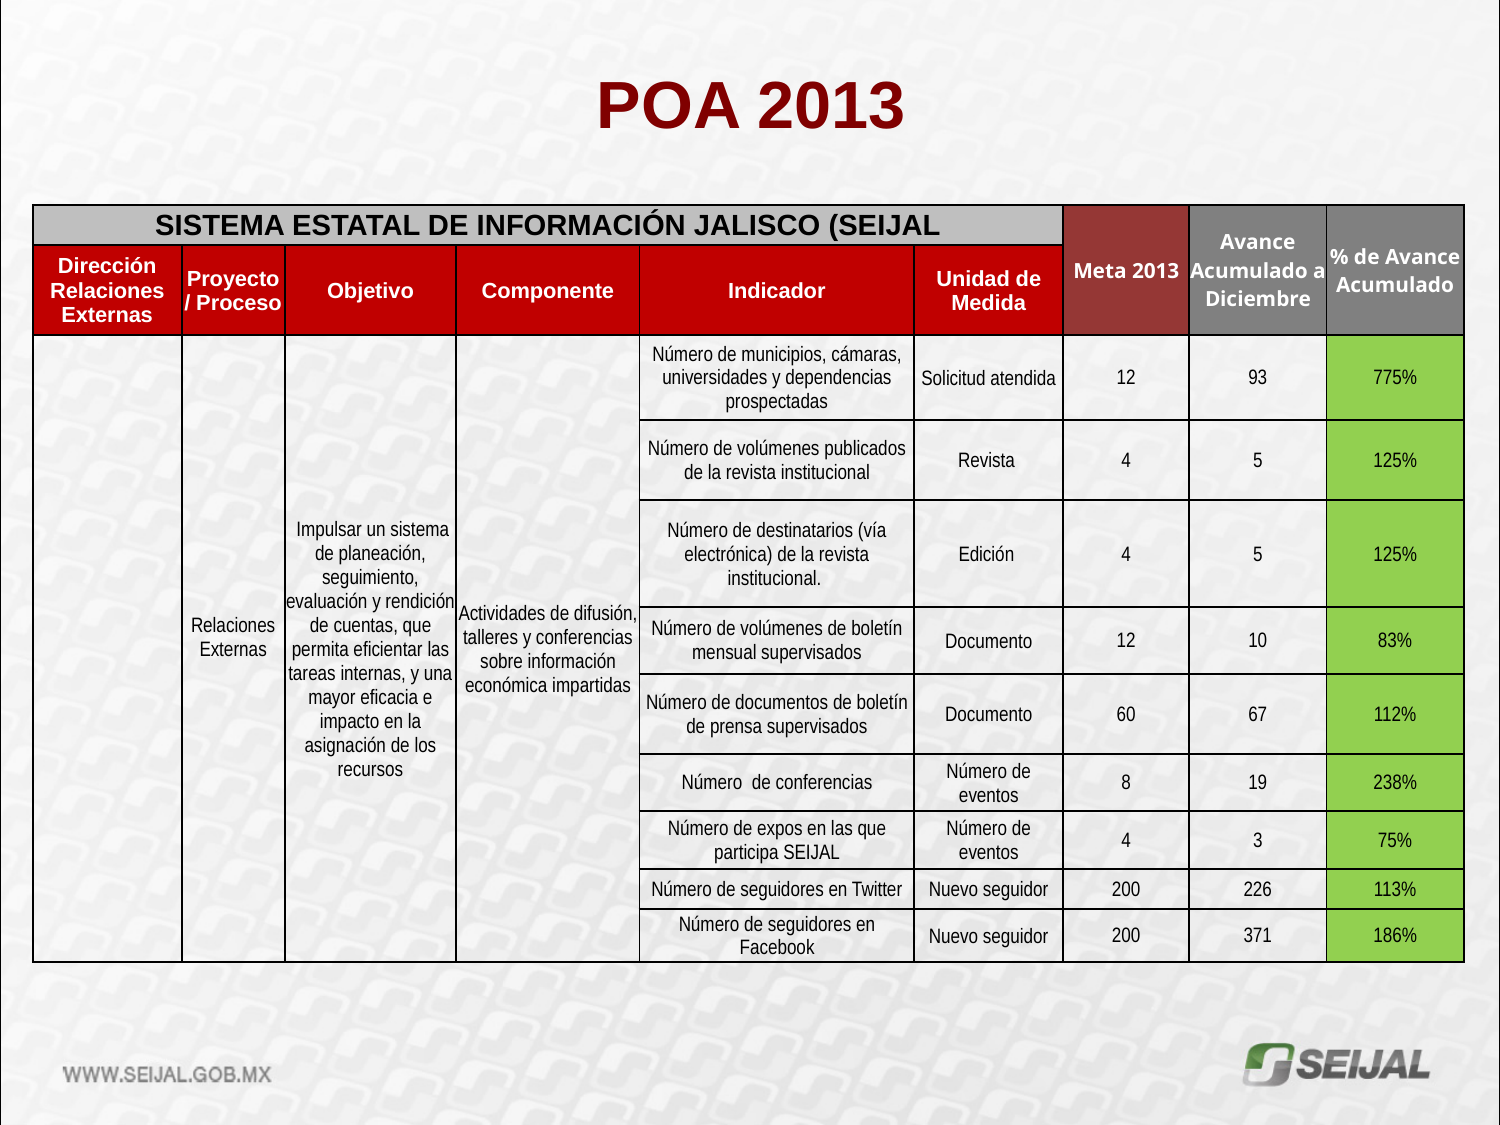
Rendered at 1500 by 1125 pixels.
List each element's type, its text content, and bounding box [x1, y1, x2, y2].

table_cell Relaciones Externas [183, 336, 284, 961]
table_cell 200 [1064, 870, 1188, 908]
table_cell 75% [1327, 812, 1463, 868]
table_cell [34, 336, 181, 961]
table_cell Número de destinatarios (vía electrónica) de la revista institucional. [640, 501, 913, 606]
table_cell 19 [1190, 755, 1326, 810]
table_cell 4 [1064, 421, 1188, 499]
picture [1, 0, 1499, 1125]
table_cell Objetivo [286, 246, 455, 334]
table_cell Solicitud atendida [915, 336, 1062, 419]
table_cell Nuevo seguidor [915, 910, 1062, 961]
table_cell 226 [1190, 870, 1326, 908]
table_cell Documento [915, 675, 1062, 753]
table_header Meta 2013 [1064, 206, 1188, 334]
table_cell Indicador [640, 246, 913, 334]
table_cell 83% [1327, 608, 1463, 673]
table_cell 200 [1064, 910, 1188, 961]
table_cell 186% [1327, 910, 1463, 961]
table_cell Dirección Relaciones Externas [34, 246, 181, 334]
table_cell Unidad de Medida [915, 246, 1062, 334]
table_cell 60 [1064, 675, 1188, 753]
table_header SISTEMA ESTATAL DE INFORMACIÓN JALISCO (SEIJAL [34, 206, 1062, 244]
table_cell Número de volúmenes de boletín mensual supervisados [640, 608, 913, 673]
table_cell 125% [1327, 501, 1463, 606]
table_cell Número de seguidores en Twitter [640, 870, 913, 908]
table_cell Revista [915, 421, 1062, 499]
table_header Avance Acumulado a Diciembre [1190, 206, 1326, 334]
table_cell 5 [1190, 421, 1326, 499]
table_cell 67 [1190, 675, 1326, 753]
table_cell 775% [1327, 336, 1463, 419]
table_cell 5 [1190, 501, 1326, 606]
table_cell Número de conferencias [640, 755, 913, 810]
table_cell 3 [1190, 812, 1326, 868]
table_cell 10 [1190, 608, 1326, 673]
table_cell Nuevo seguidor [915, 870, 1062, 908]
table_cell Edición [915, 501, 1062, 606]
table_cell 8 [1064, 755, 1188, 810]
table_cell 4 [1064, 501, 1188, 606]
table_cell Número de municipios, cámaras, universidades y dependencias prospectadas [640, 336, 913, 419]
table_cell 371 [1190, 910, 1326, 961]
table_cell 238% [1327, 755, 1463, 810]
table_cell Número de eventos [915, 812, 1062, 868]
table_cell 12 [1064, 336, 1188, 419]
text_box POA 2013 [301, 54, 1202, 149]
table_cell Proyecto / Proceso [183, 246, 284, 334]
table_cell 113% [1327, 870, 1463, 908]
table_cell Actividades de difusión, talleres y conferencias sobre información económica impartidas [457, 336, 639, 961]
table_cell 4 [1064, 812, 1188, 868]
table_cell Componente [457, 246, 639, 334]
table_cell 93 [1190, 336, 1326, 419]
table_cell 12 [1064, 608, 1188, 673]
table_cell Documento [915, 608, 1062, 673]
table_cell Número de eventos [915, 755, 1062, 810]
table_cell Número de volúmenes publicados de la revista institucional [640, 421, 913, 499]
table_header % de Avance Acumulado [1327, 206, 1463, 334]
table_cell Número de expos en las que participa SEIJAL [640, 812, 913, 868]
table_cell Número de seguidores en Facebook [640, 910, 913, 961]
table_cell Impulsar un sistema de planeación, seguimiento, evaluación y rendición de cuentas, que permita eficientar las tareas internas, y una mayor eficacia e impacto en la asignación de los recursos [286, 336, 455, 961]
table_cell 125% [1327, 421, 1463, 499]
table_cell Número de documentos de boletín de prensa supervisados [640, 675, 913, 753]
table_cell 112% [1327, 675, 1463, 753]
